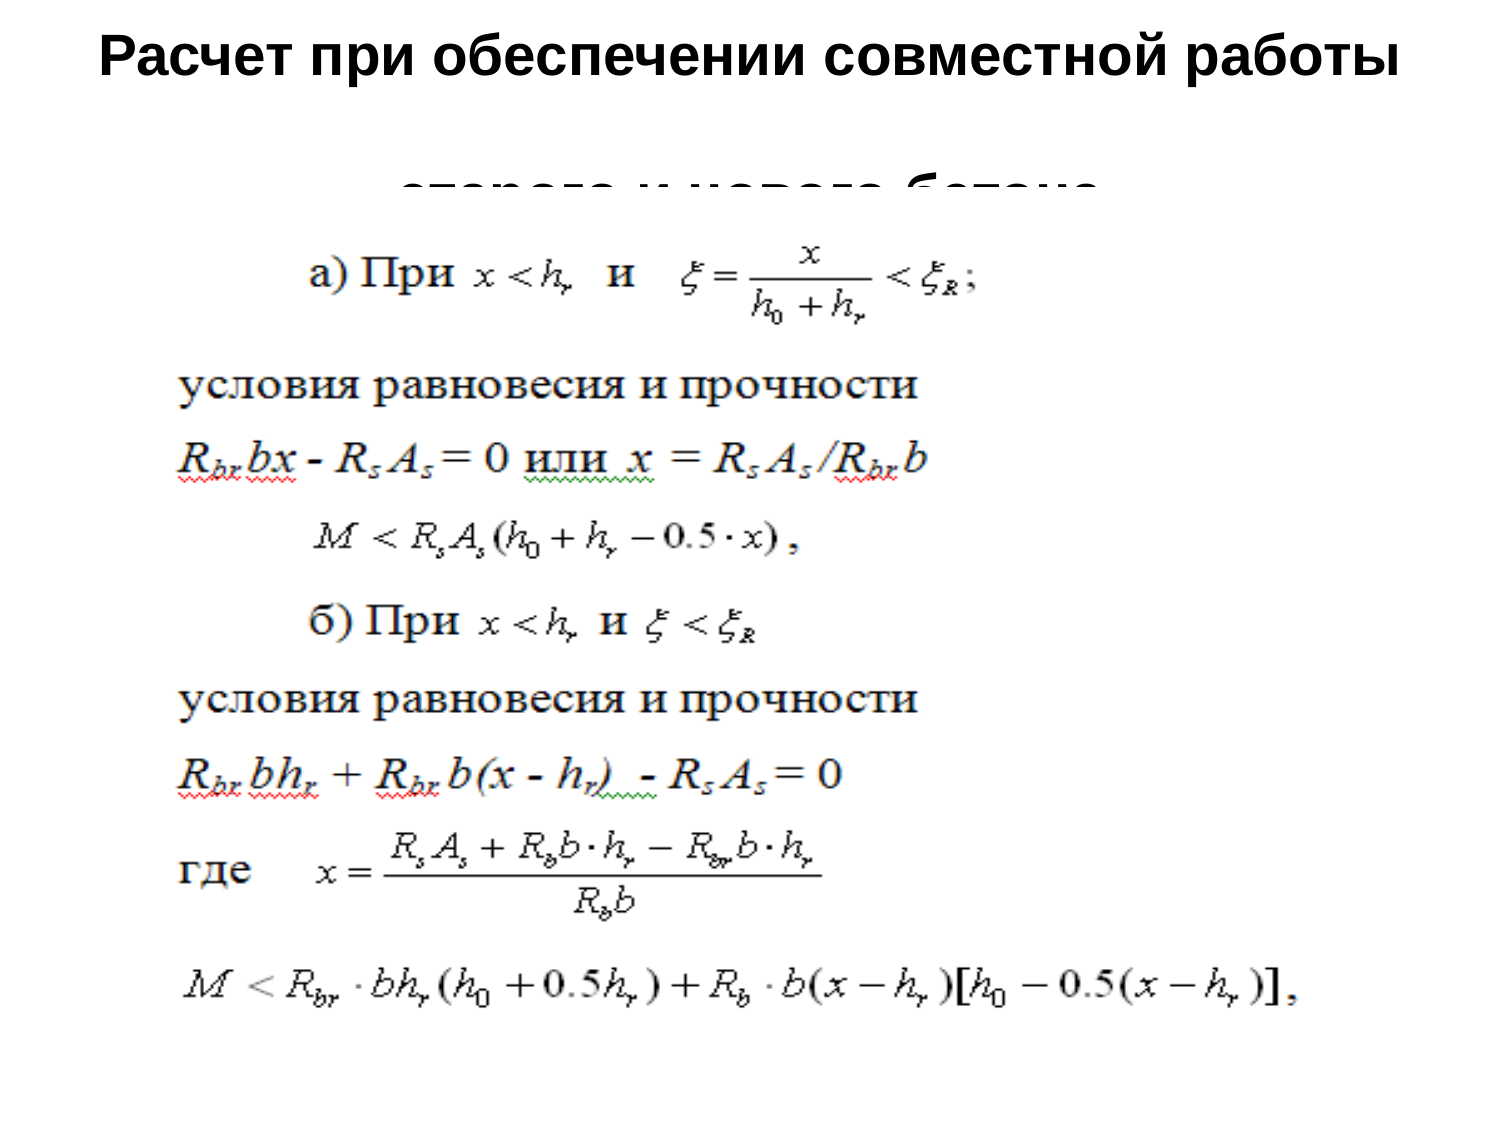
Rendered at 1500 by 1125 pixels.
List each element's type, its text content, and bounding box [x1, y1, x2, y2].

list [105, 187, 1442, 1082]
title Расчет при обеспечении совместной работы старого и нового бетона [74, 44, 1426, 200]
